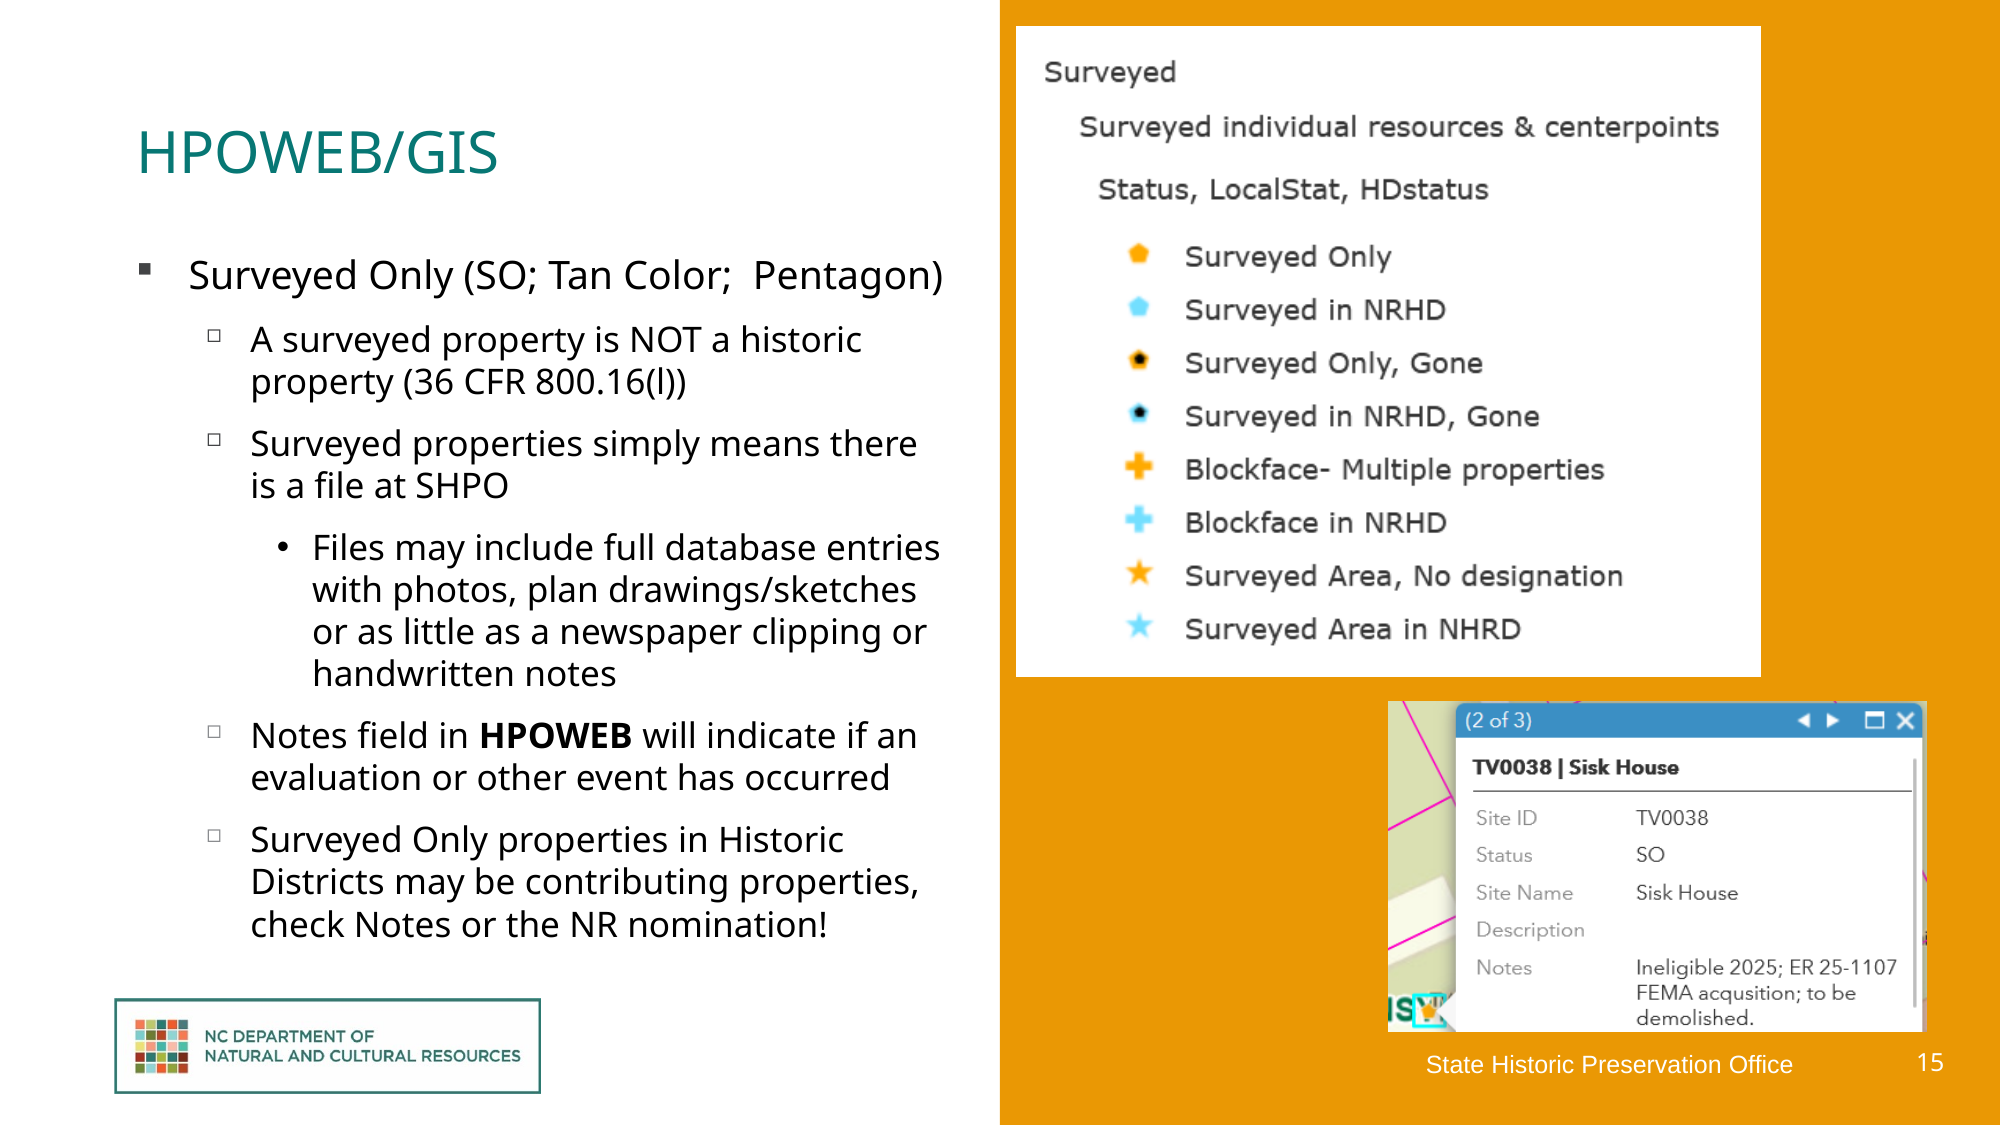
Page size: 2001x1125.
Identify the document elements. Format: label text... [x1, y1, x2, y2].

footer State Historic Preservation Office [1080, 1033, 1809, 1094]
picture [1016, 26, 1761, 678]
picture [114, 998, 541, 1094]
list Surveyed Only (SO; Tan Color; Pentagon) A surveyed property is NOT a historic property (36 CFR 800.16(l)) Surveyed properties simply means there is a file at SHPO Files may include full database entries with photos, plan drawings/sketches or as little as a newspaper clipping or handwritten notes Notes field in HPOWEB will indicate if an evaluation or other event has occurred Surveyed Only properties in Historic Districts may be contributing properties, check Notes or the NR nomination! [120, 242, 961, 988]
title HPOWEB/GIS [121, 89, 961, 212]
slide_number 15 [1809, 1033, 1960, 1094]
picture [1388, 701, 1927, 1033]
